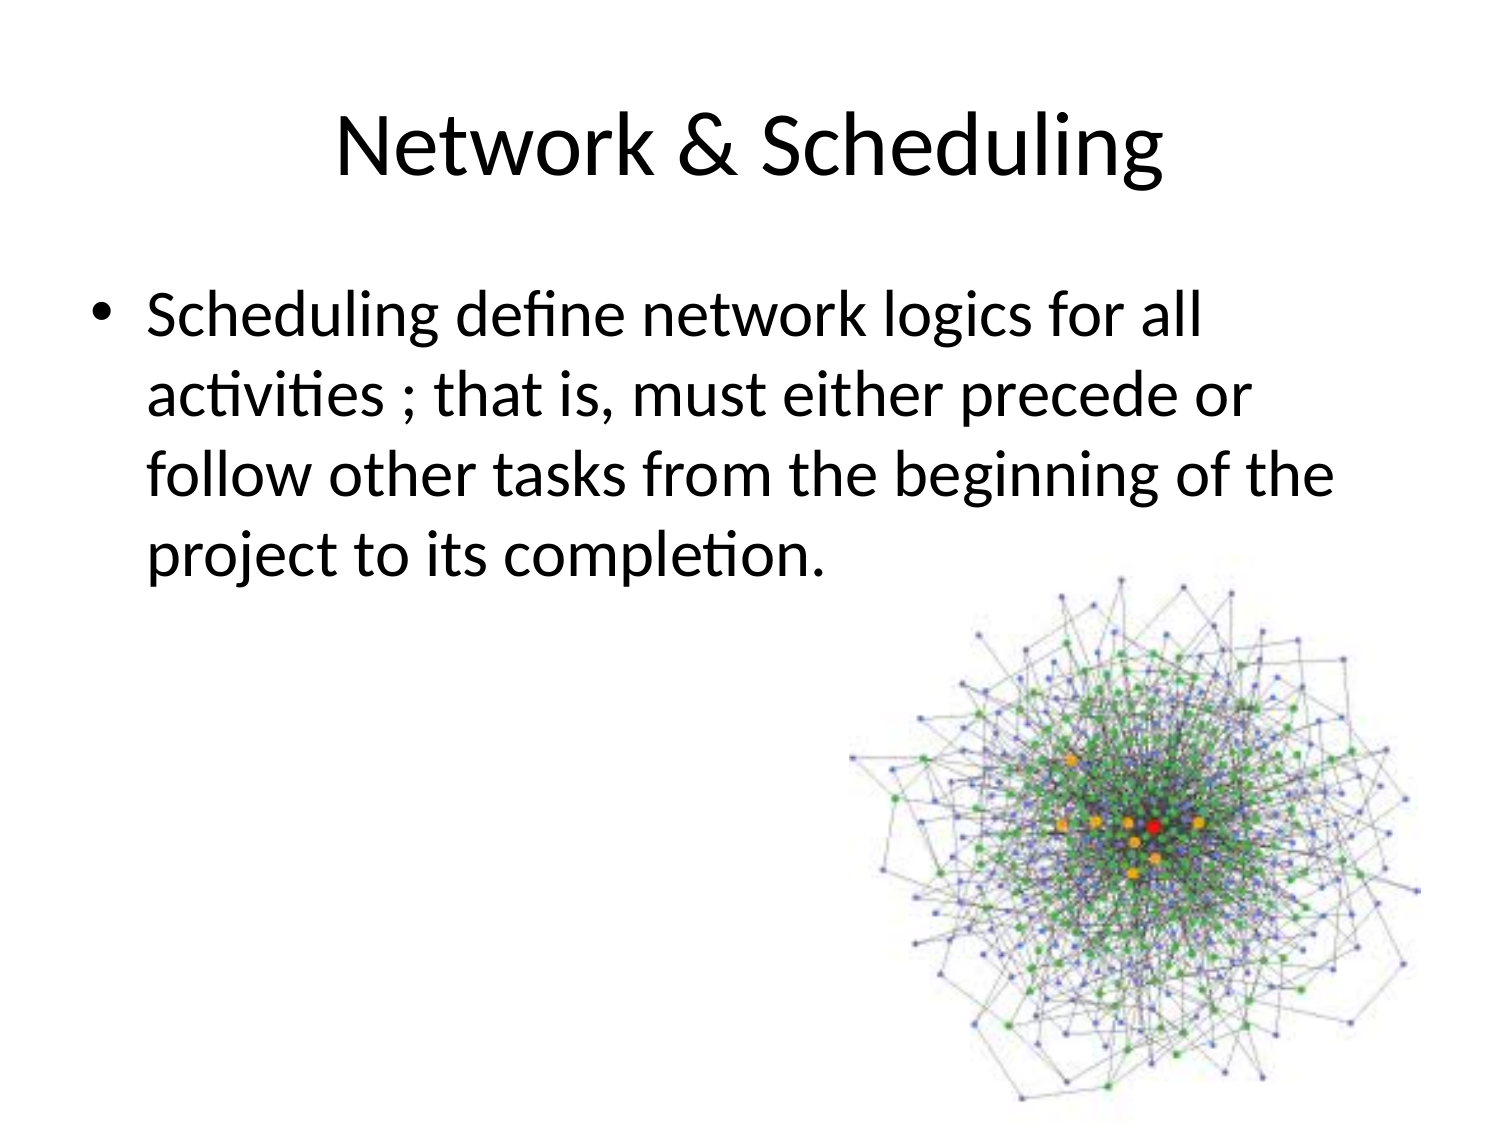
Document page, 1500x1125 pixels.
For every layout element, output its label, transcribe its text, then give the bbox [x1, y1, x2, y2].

title Network & Scheduling [75, 45, 1425, 233]
picture [849, 554, 1421, 1125]
list Scheduling define network logics for all activities ; that is, must either precede or follow other tasks from the beginning of the project to its completion. [75, 262, 1425, 1005]
